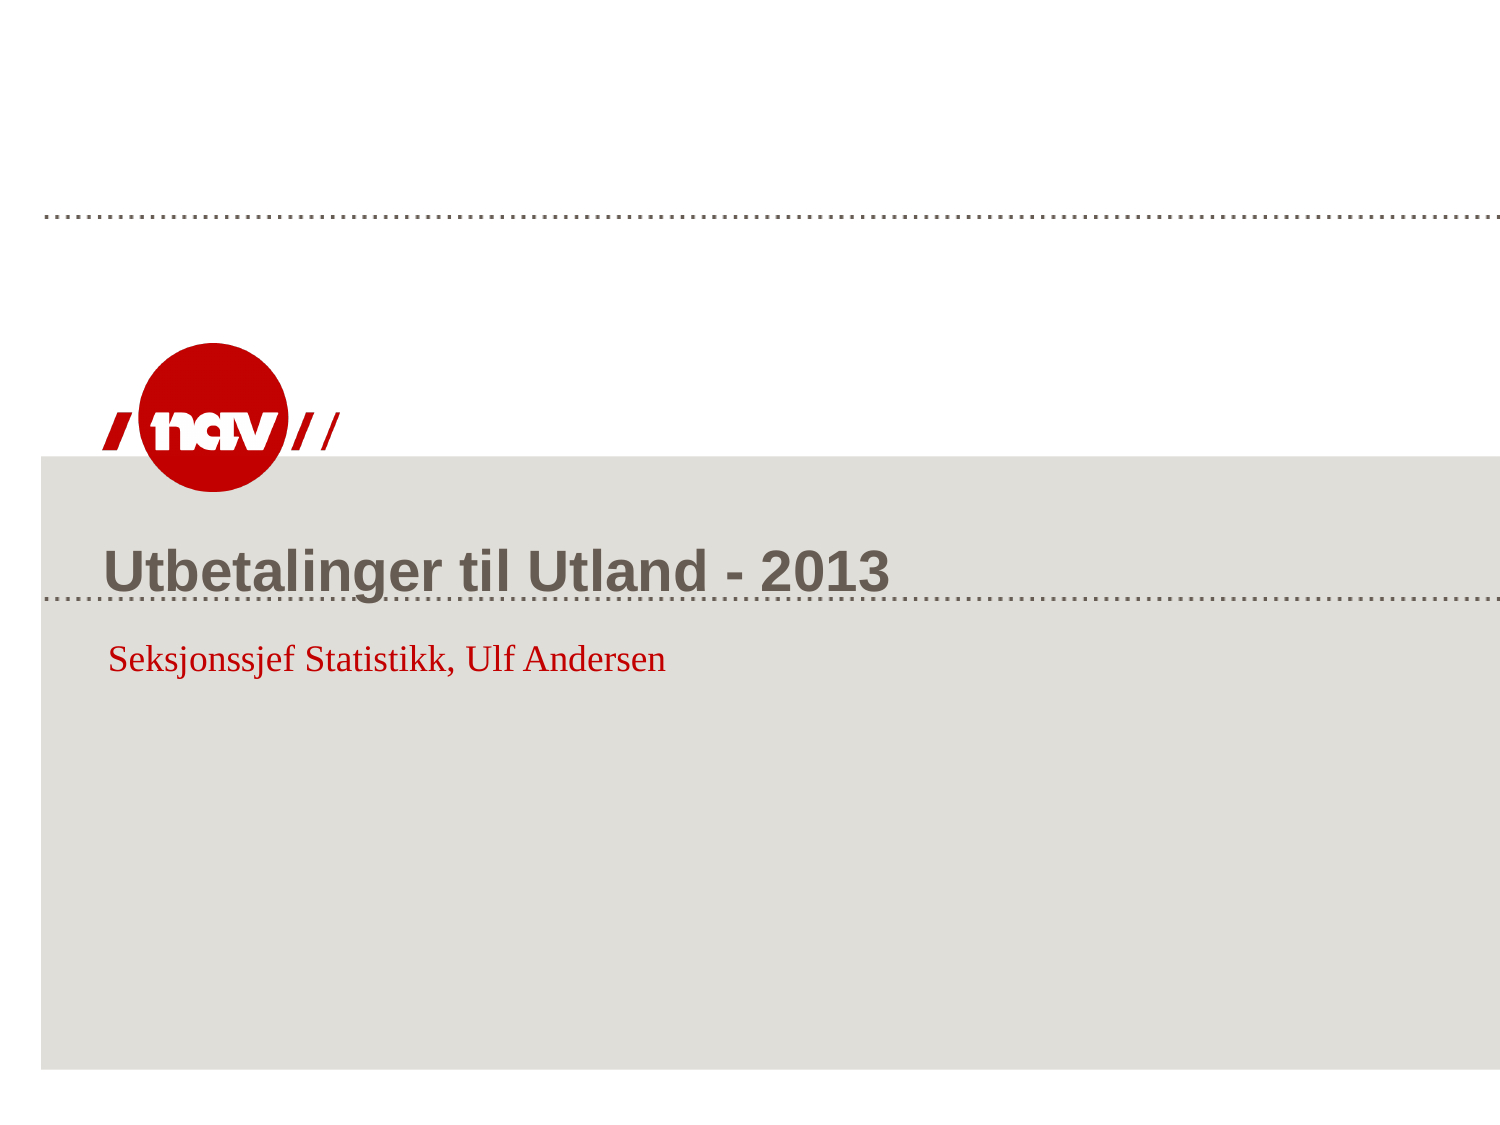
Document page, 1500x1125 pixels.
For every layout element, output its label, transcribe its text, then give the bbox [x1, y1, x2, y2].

subtitle Seksjonssjef Statistikk, Ulf Andersen [92, 626, 1285, 688]
picture [41, 215, 1500, 219]
picture [1461, 597, 1500, 601]
picture [102, 343, 340, 492]
title Utbetalinger til Utland - 2013 [88, 539, 1461, 646]
picture [41, 597, 88, 601]
